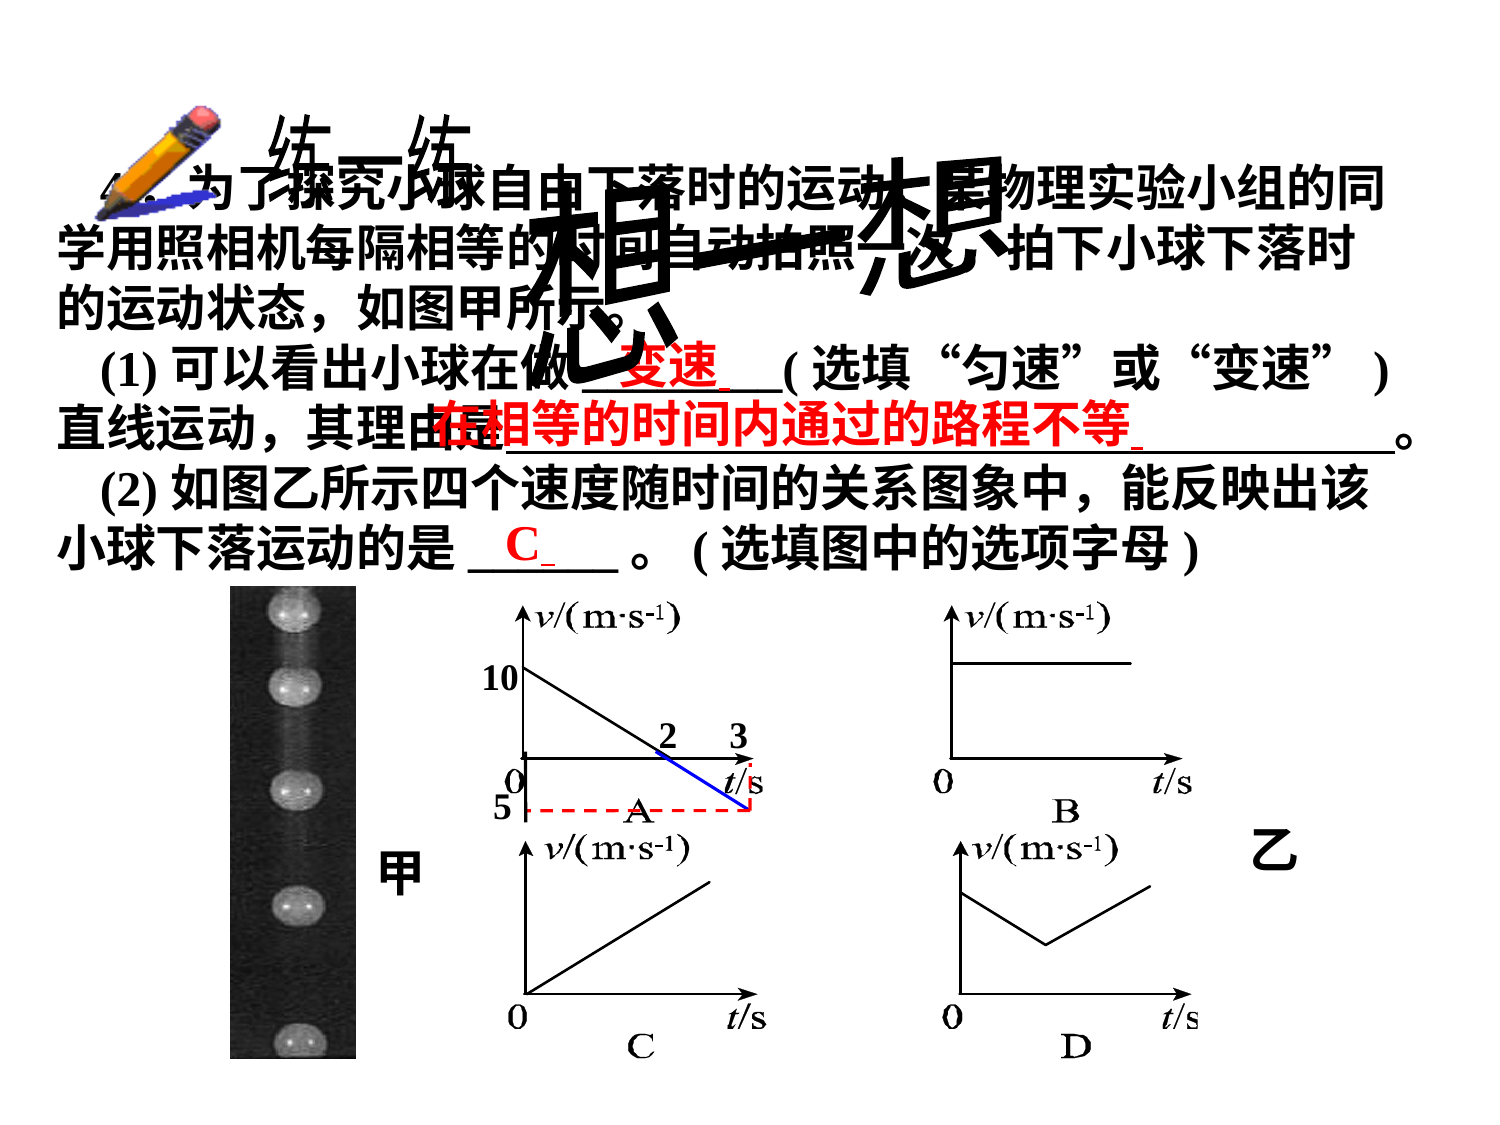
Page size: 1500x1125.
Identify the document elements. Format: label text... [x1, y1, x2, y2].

text_box 在相等的时间内通过的路程不等 [416, 385, 1158, 461]
text_box C [490, 503, 570, 579]
text_box 变速 [604, 326, 745, 385]
text_box 4．为了探究小球自由下落时的运动，某物理实验小组的同学用照相机每隔相等的时间自动拍照一次，拍下小球下落时的运动状态，如图甲所示。 (1)可以看出小球在做________(选填“匀速”或“变速”)直线运动，其理由是 。 (2)如图乙所示四个速度随时间的关系图象中，能反映出该小球下落运动的是______。(选填图中的选项字母) [41, 149, 1421, 584]
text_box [88, 66, 473, 256]
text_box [230, 586, 1374, 1059]
